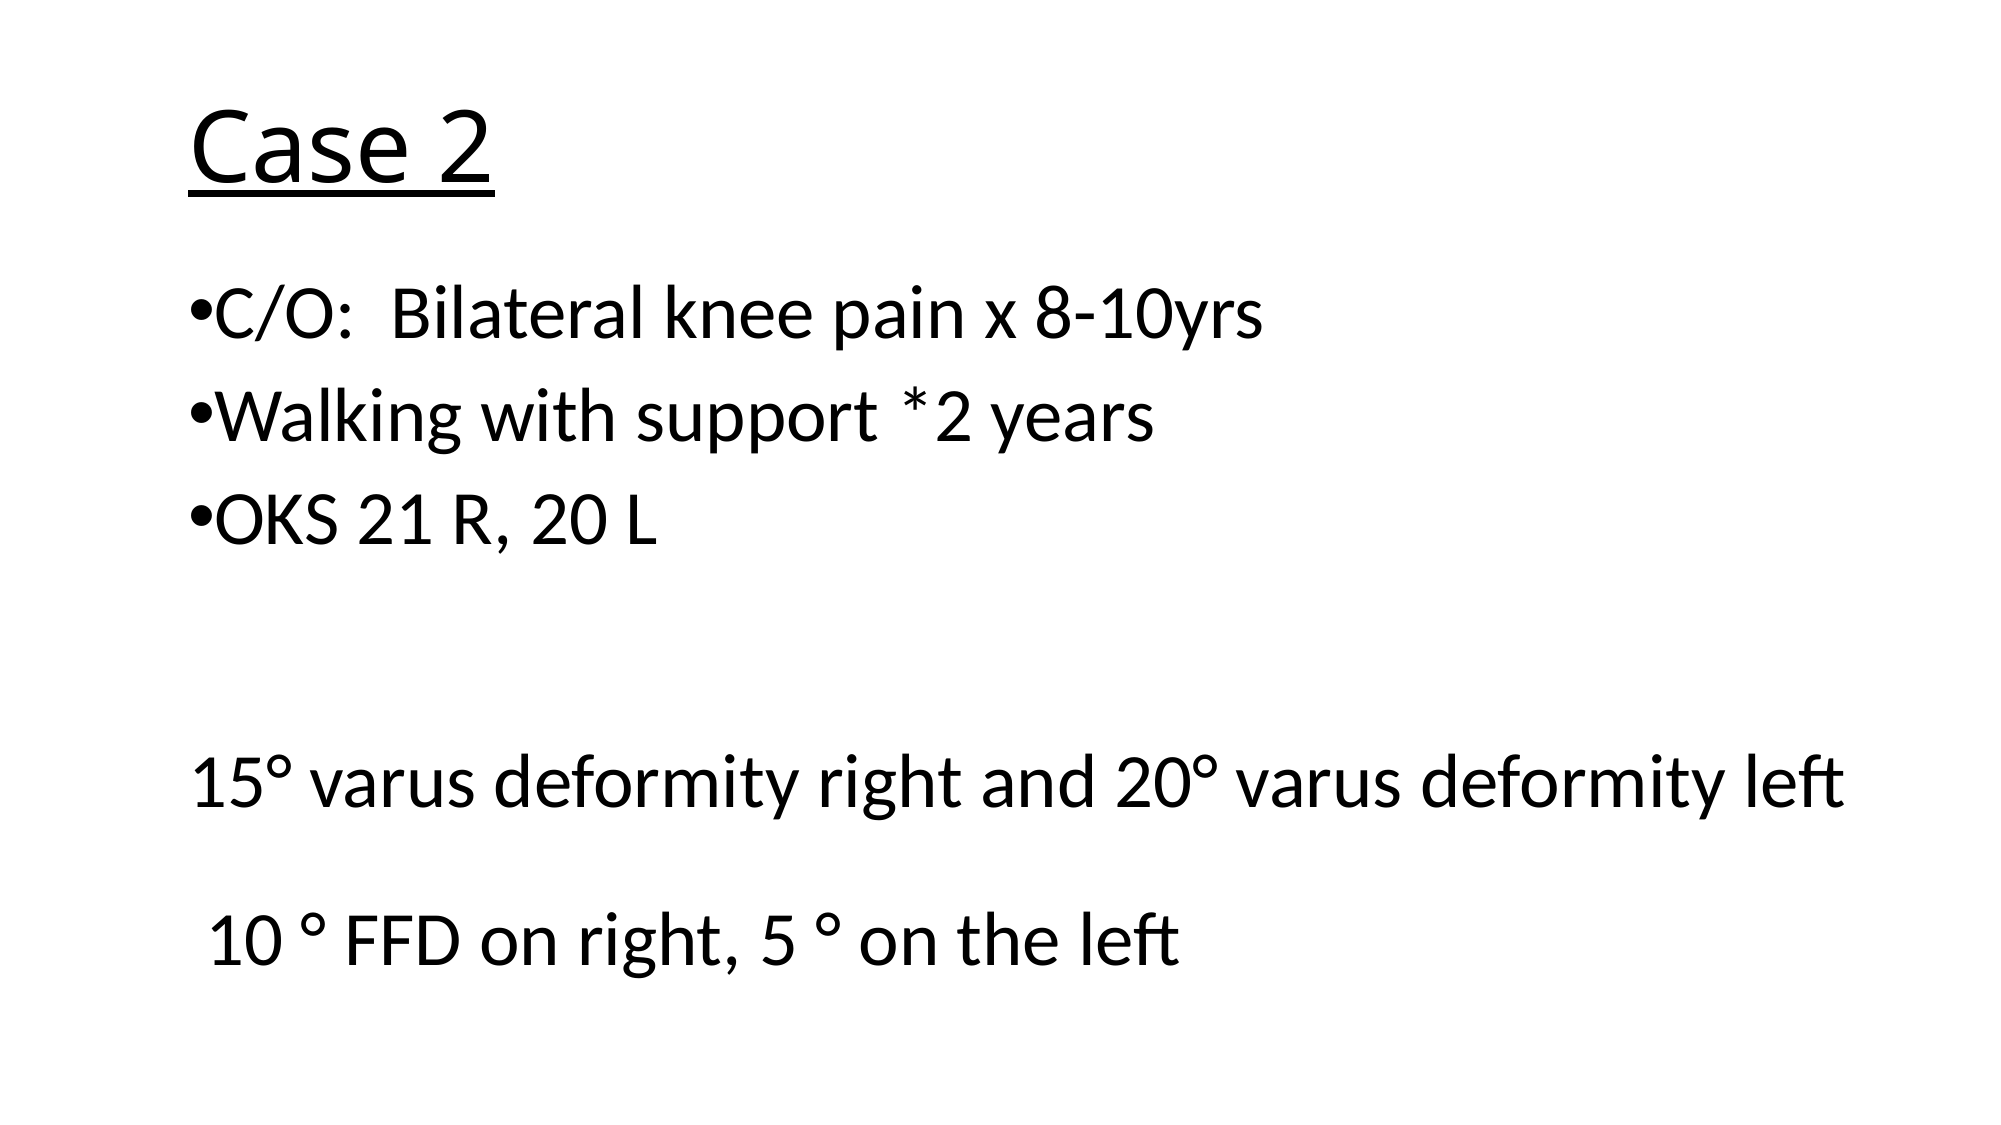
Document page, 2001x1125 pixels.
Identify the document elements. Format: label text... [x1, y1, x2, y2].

title Case 2 [173, 92, 1430, 212]
subtitle C/O: Bilateral knee pain x 8-10yrs Walking with support *2 years OKS 21 R, 20 L 15° varus deformity right and 20° varus deformity left 10 ° FFD on right, 5 ° on the left [173, 264, 1874, 1033]
